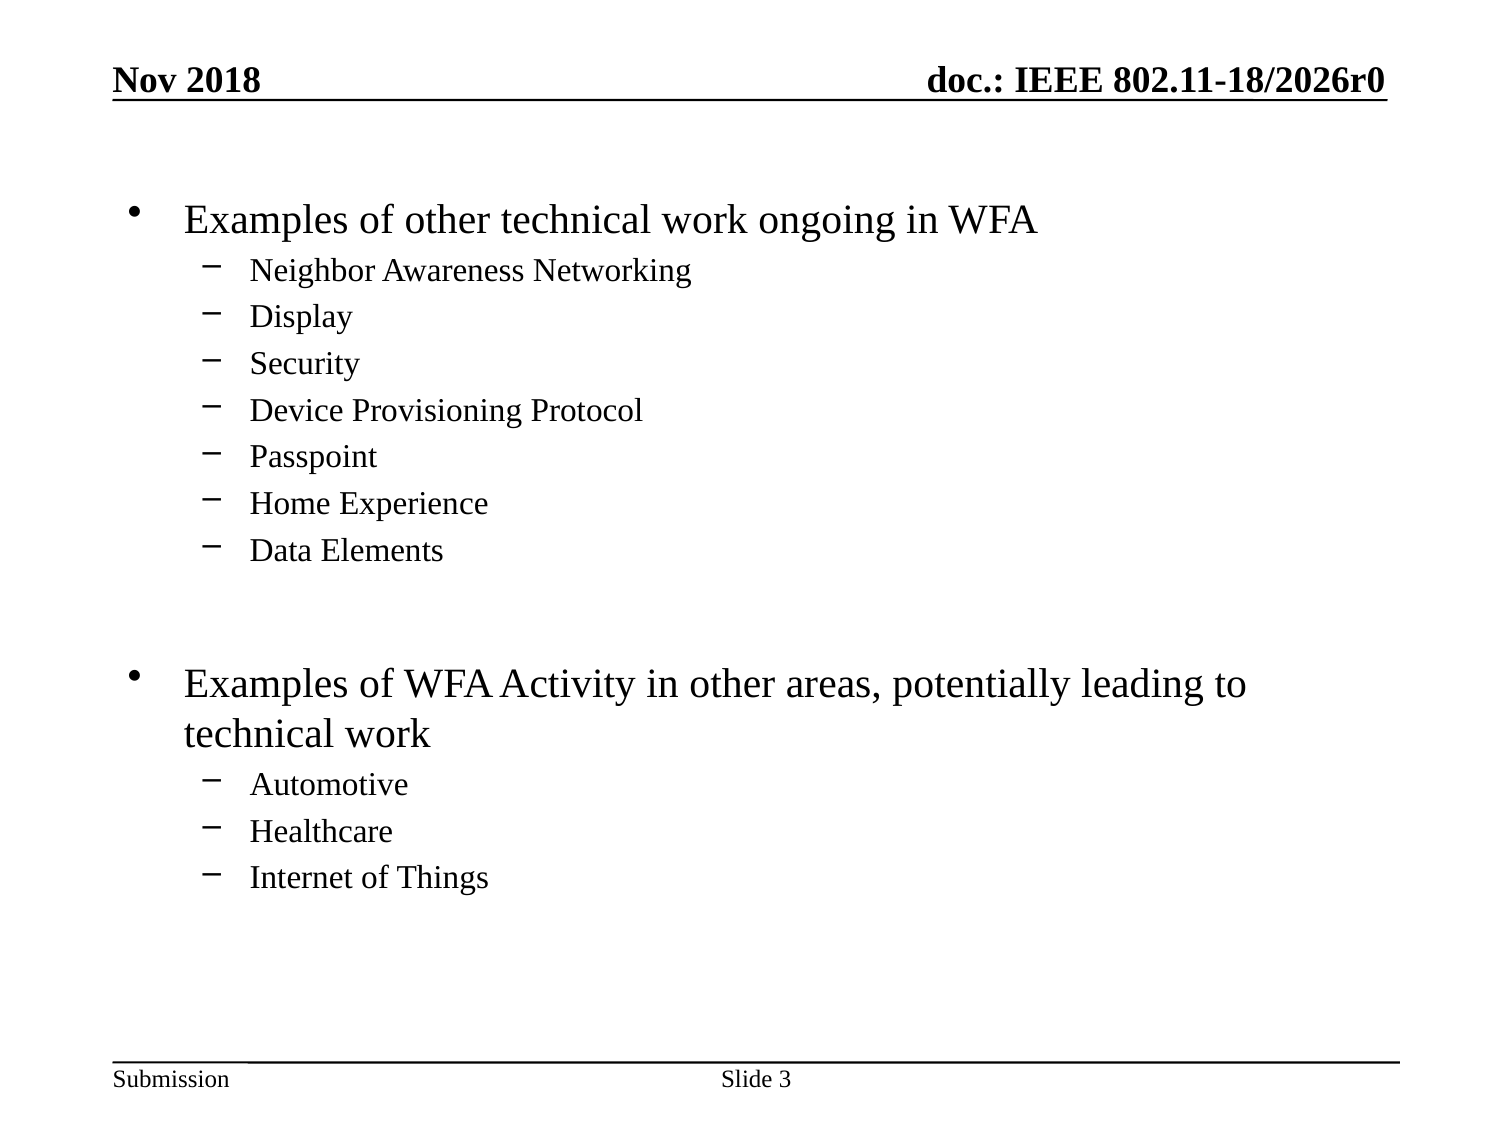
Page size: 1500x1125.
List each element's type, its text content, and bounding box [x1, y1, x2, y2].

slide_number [111, 54, 263, 101]
list Examples of other technical work ongoing in WFA Neighbor Awareness Networking Display Security Device Provisioning Protocol Passpoint Home Experience Data Elements Examples of WFA Activity in other areas, potentially leading to technical work Automotive Healthcare Internet of Things [112, 125, 1388, 1047]
slide_number Slide 3 [712, 1061, 800, 1093]
